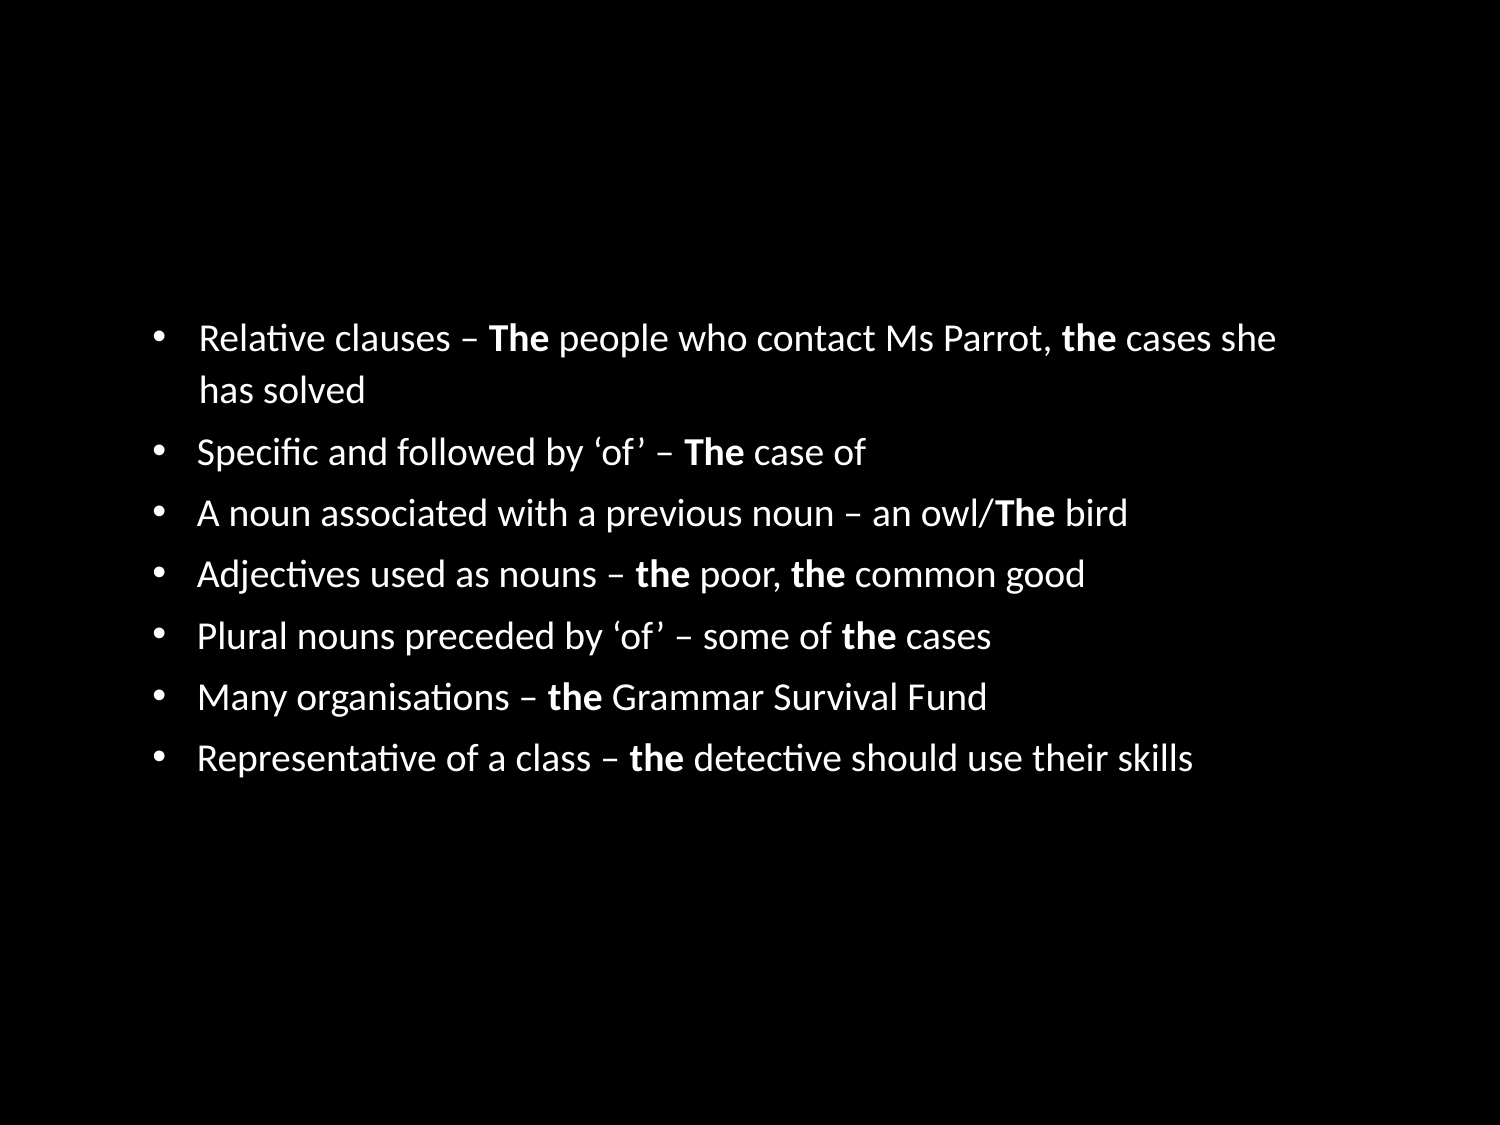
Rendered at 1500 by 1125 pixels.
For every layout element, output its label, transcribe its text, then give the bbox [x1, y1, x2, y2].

list Relative clauses – The people who contact Ms Parrot, the cases she has solved Specific and followed by ‘of’ – The case of A noun associated with a previous noun – an owl/The bird Adjectives used as nouns – the poor, the common good Plural nouns preceded by ‘of’ – some of the cases Many organisations – the Grammar Survival Fund Representative of a class – the detective should use their skills [137, 299, 1353, 976]
